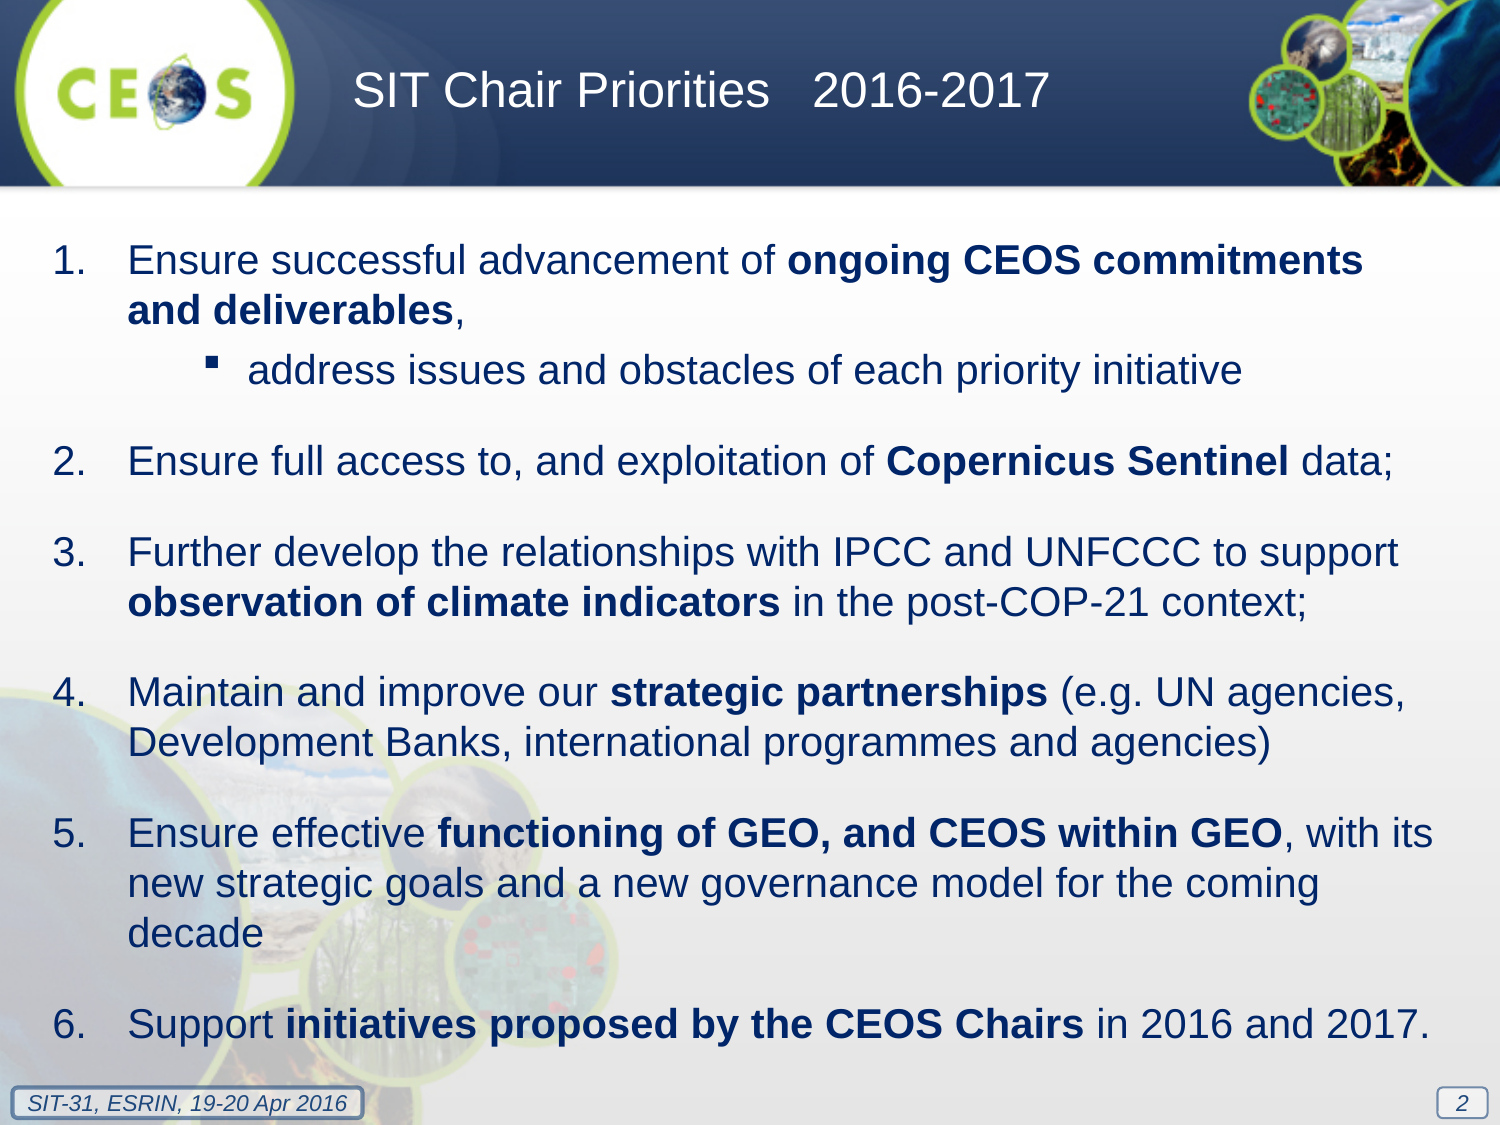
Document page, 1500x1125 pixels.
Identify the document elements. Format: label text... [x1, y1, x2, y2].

list SIT Chair Priorities 2016-2017 [337, 50, 1150, 138]
picture [0, 0, 1500, 1125]
slide_number 2 [1436, 1086, 1489, 1120]
list Ensure successful advancement of ongoing CEOS commitments and deliverables, address issues and obstacles of each priority initiative Ensure full access to, and exploitation of Copernicus Sentinel data; Further develop the relationships with IPCC and UNFCCC to support observation of climate indicators in the post-COP-21 context; Maintain and improve our strategic partnerships (e.g. UN agencies, Development Banks, international programmes and agencies) Ensure effective functioning of GEO, and CEOS within GEO, with its new strategic goals and a new governance model for the coming decade Support initiatives proposed by the CEOS Chairs in 2016 and 2017. [37, 224, 1463, 1000]
